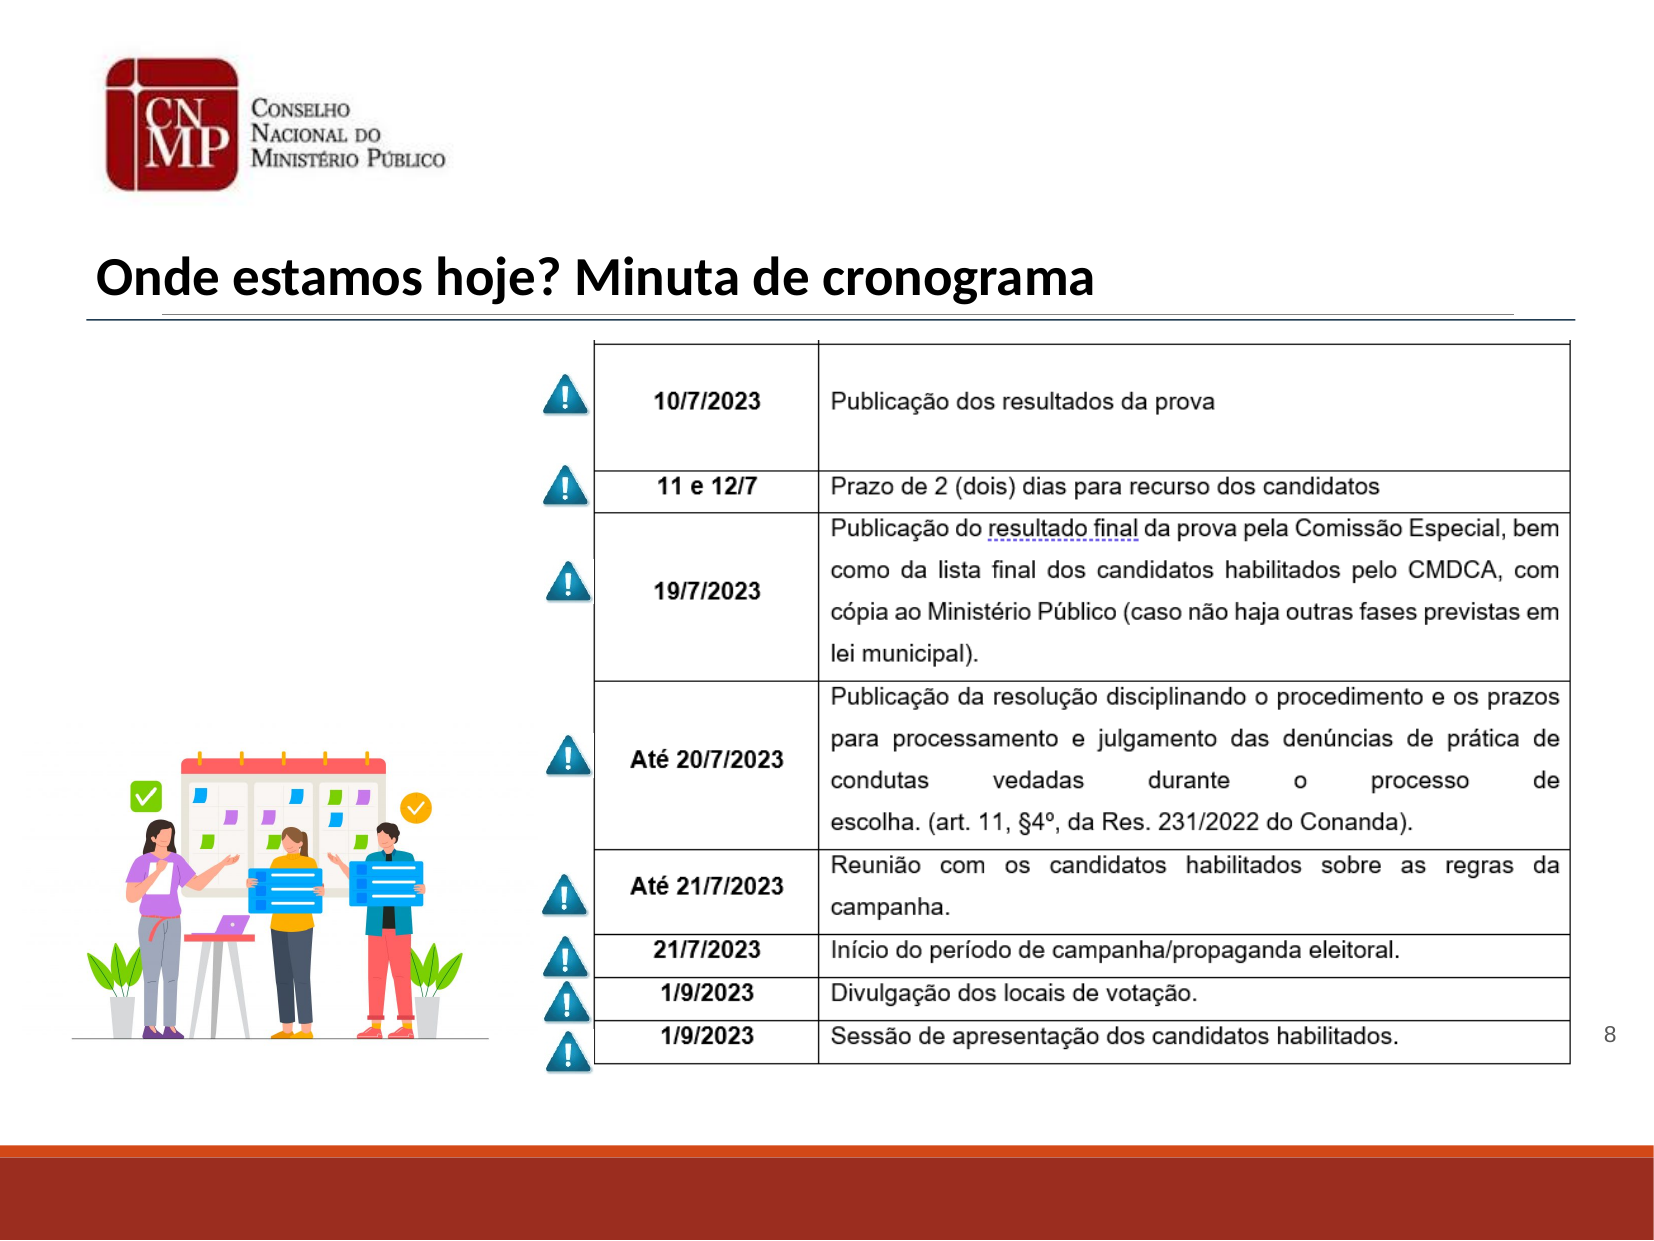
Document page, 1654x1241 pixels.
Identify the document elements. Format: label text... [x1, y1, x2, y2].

picture [78, 30, 475, 221]
text_box 8 [1583, 998, 1632, 1070]
text_box Onde estamos hoje? Minuta de cronograma [81, 223, 1571, 306]
picture [21, 722, 538, 1068]
picture [539, 340, 1576, 1075]
